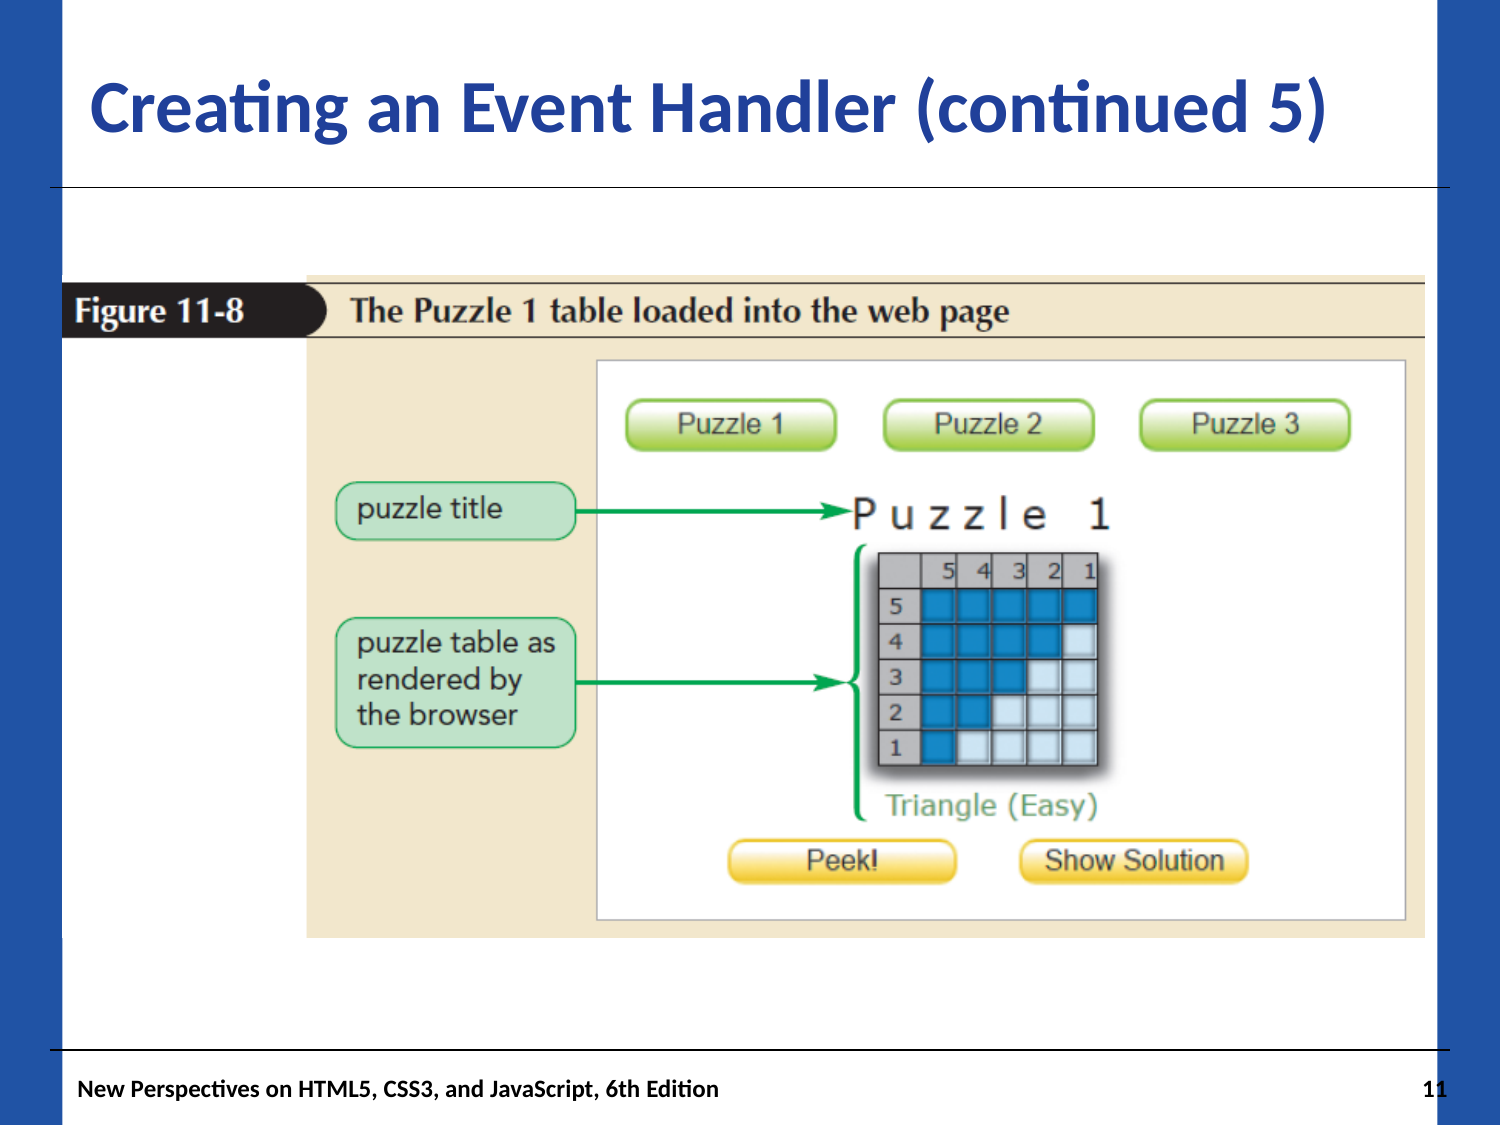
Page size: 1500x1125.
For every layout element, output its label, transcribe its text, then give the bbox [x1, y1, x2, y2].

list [62, 275, 1426, 938]
slide_number 11 [1374, 1050, 1463, 1125]
title Creating an Event Handler (continued 5) [74, 24, 1438, 181]
footer New Perspectives on HTML5, CSS3, and JavaScript, 6th Edition [62, 1050, 1374, 1125]
